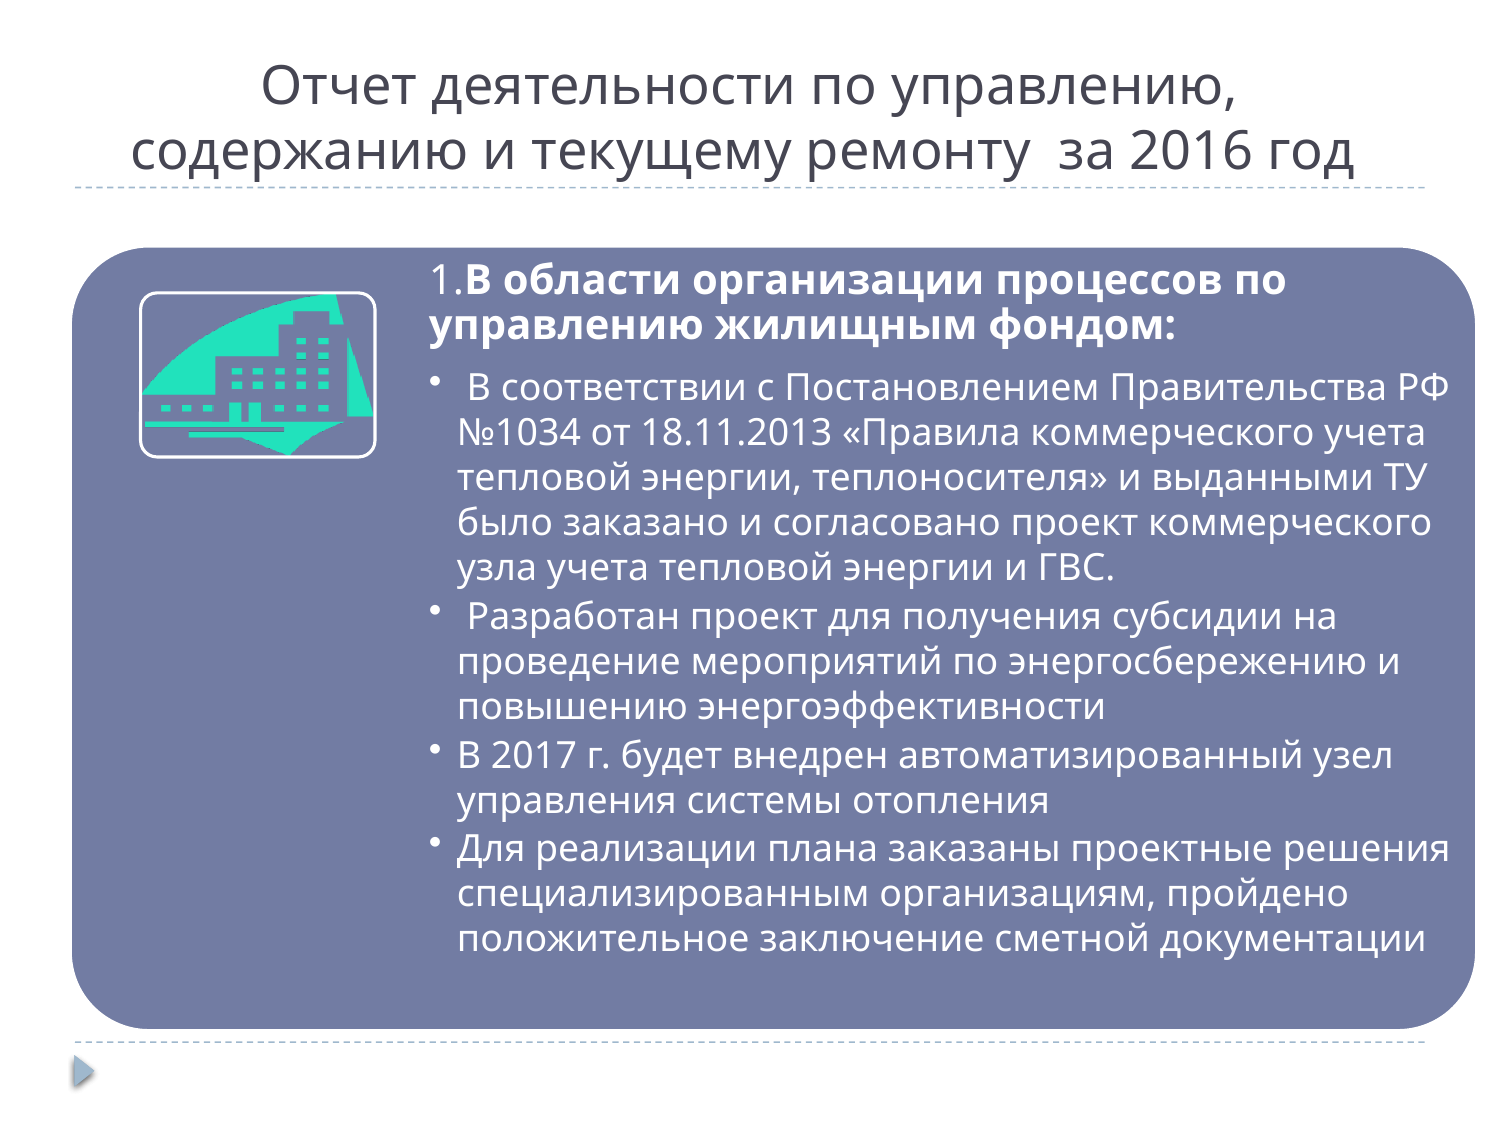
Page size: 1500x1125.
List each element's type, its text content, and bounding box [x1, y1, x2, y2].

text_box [70, 245, 1477, 1031]
title Отчет деятельности по управлению, содержанию и текущему ремонту за 2016 год [74, 37, 1426, 188]
